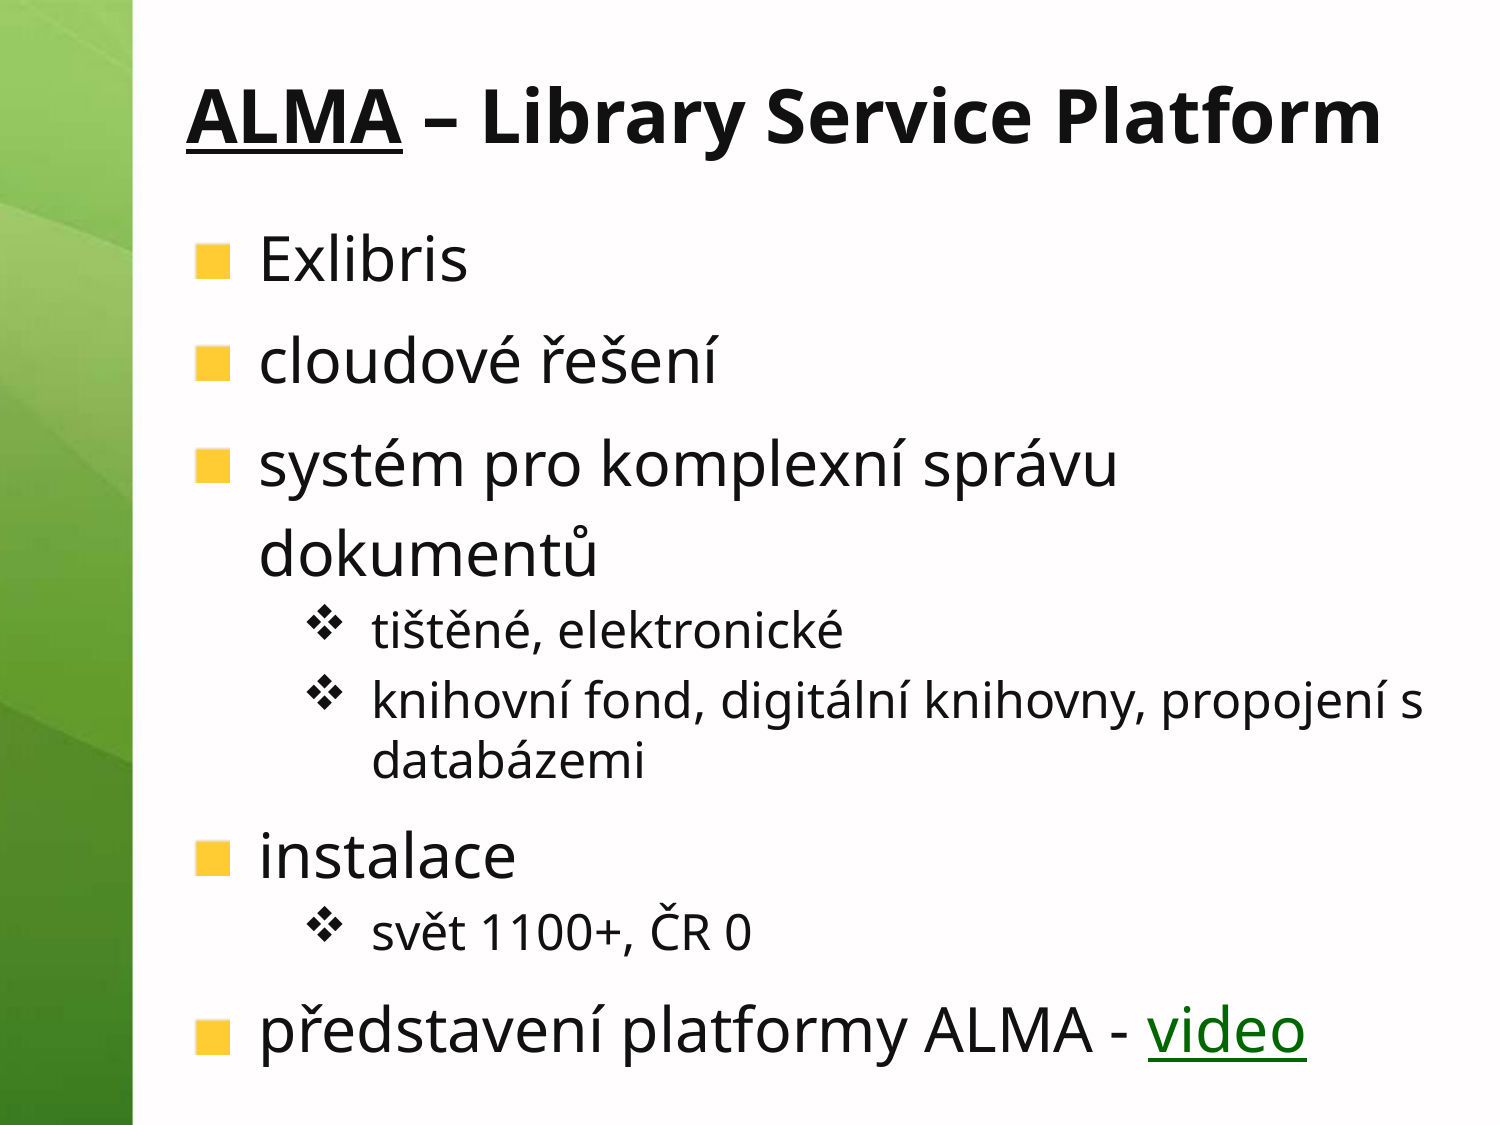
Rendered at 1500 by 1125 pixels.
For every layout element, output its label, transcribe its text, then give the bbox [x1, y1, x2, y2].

picture [0, 0, 1500, 1125]
title ALMA – Library Service Platform [171, 77, 1447, 161]
list Exlibris cloudové řešení systém pro komplexní správu dokumentů tištěné, elektronické knihovní fond, digitální knihovny, propojení s databázemi instalace svět 1100+, ČR 0 představení platformy ALMA - video [171, 196, 1447, 1094]
